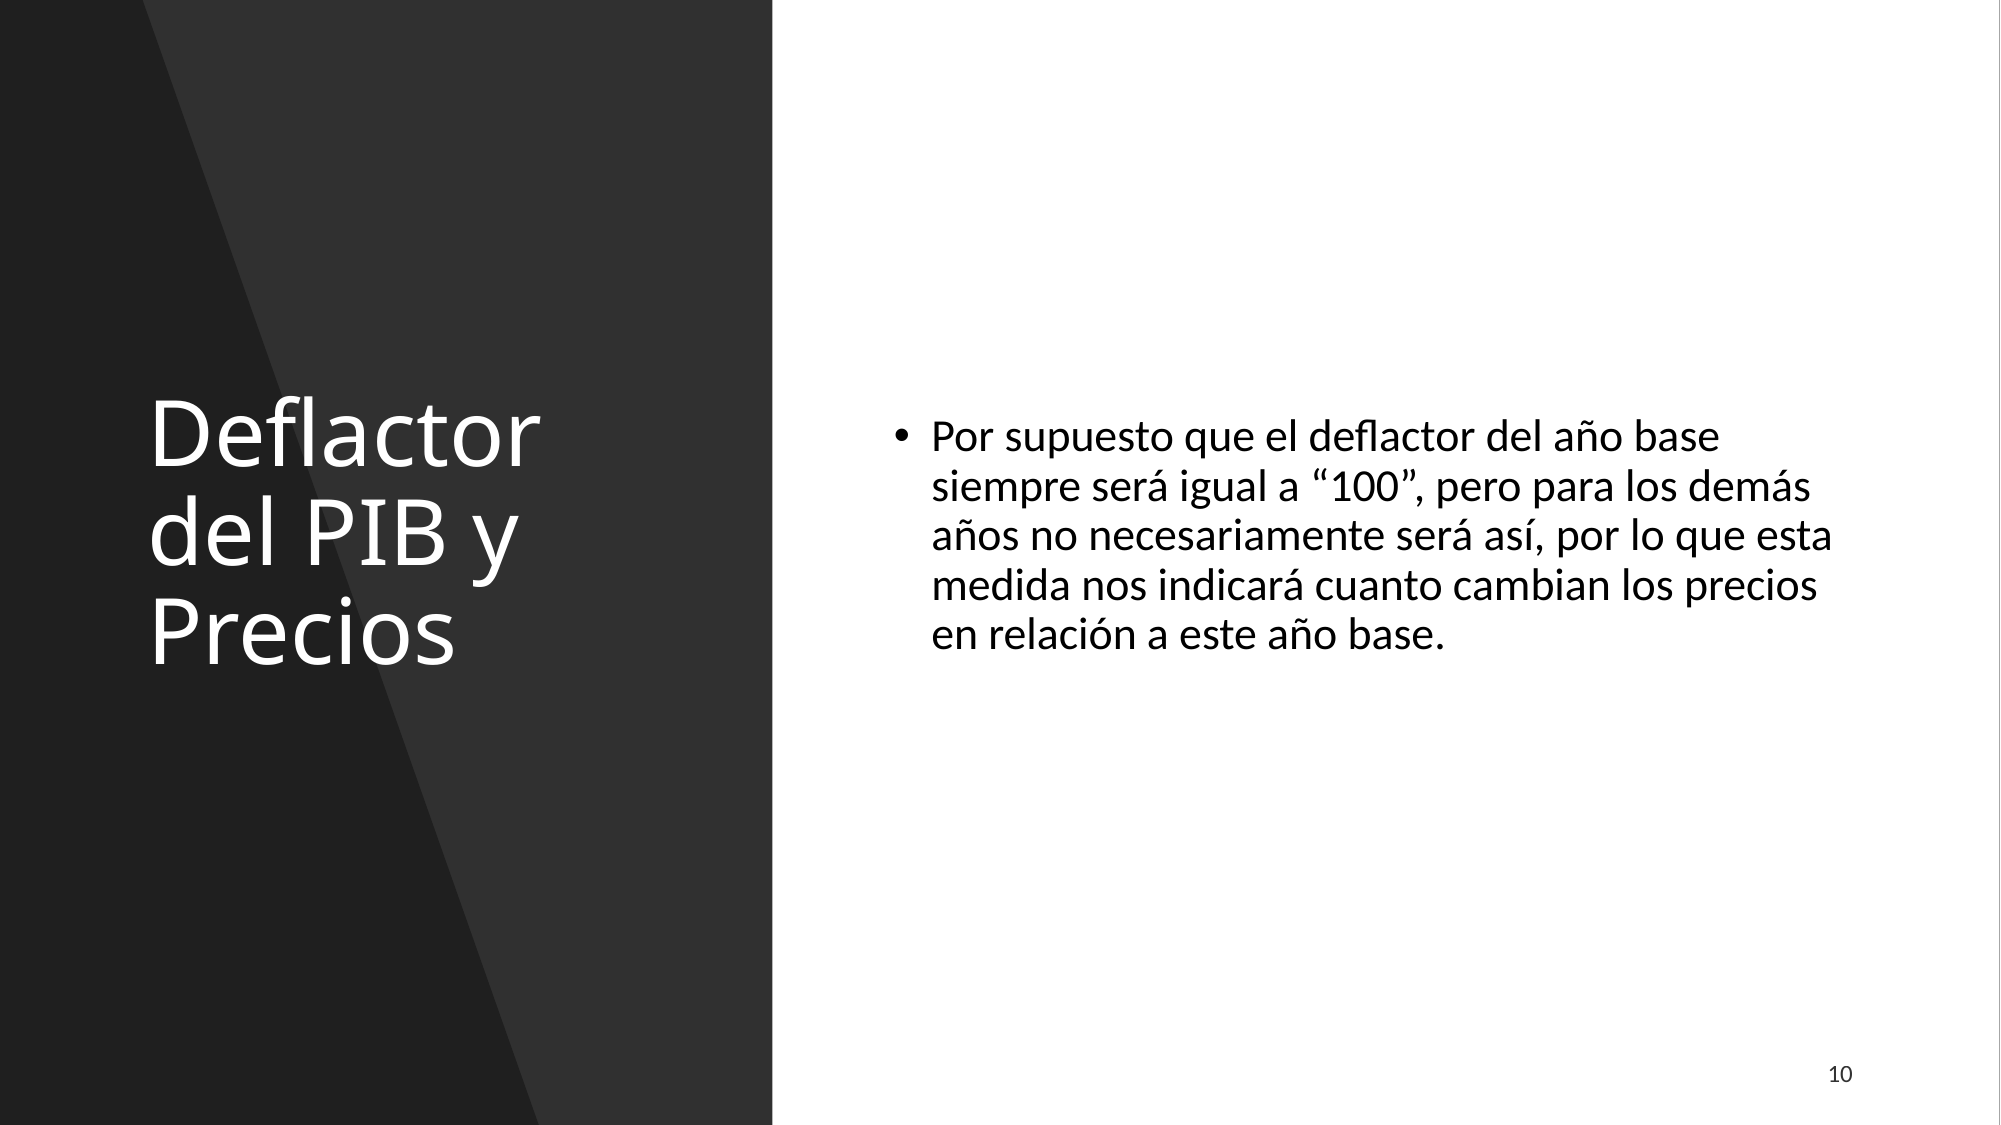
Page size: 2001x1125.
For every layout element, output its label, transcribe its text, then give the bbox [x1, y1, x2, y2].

text_box [0, 0, 540, 1125]
text_box [773, 0, 2000, 1125]
title Deflactor del PIB y Precios [131, 105, 671, 967]
list Por supuesto que el deflactor del año base siempre será igual a “100”, pero para los demás años no necesariamente será así, por lo que esta medida nos indicará cuanto cambian los precios en relación a este año base. [878, 105, 1868, 967]
text_box [145, 0, 773, 1125]
slide_number 10 [1417, 1042, 1868, 1103]
